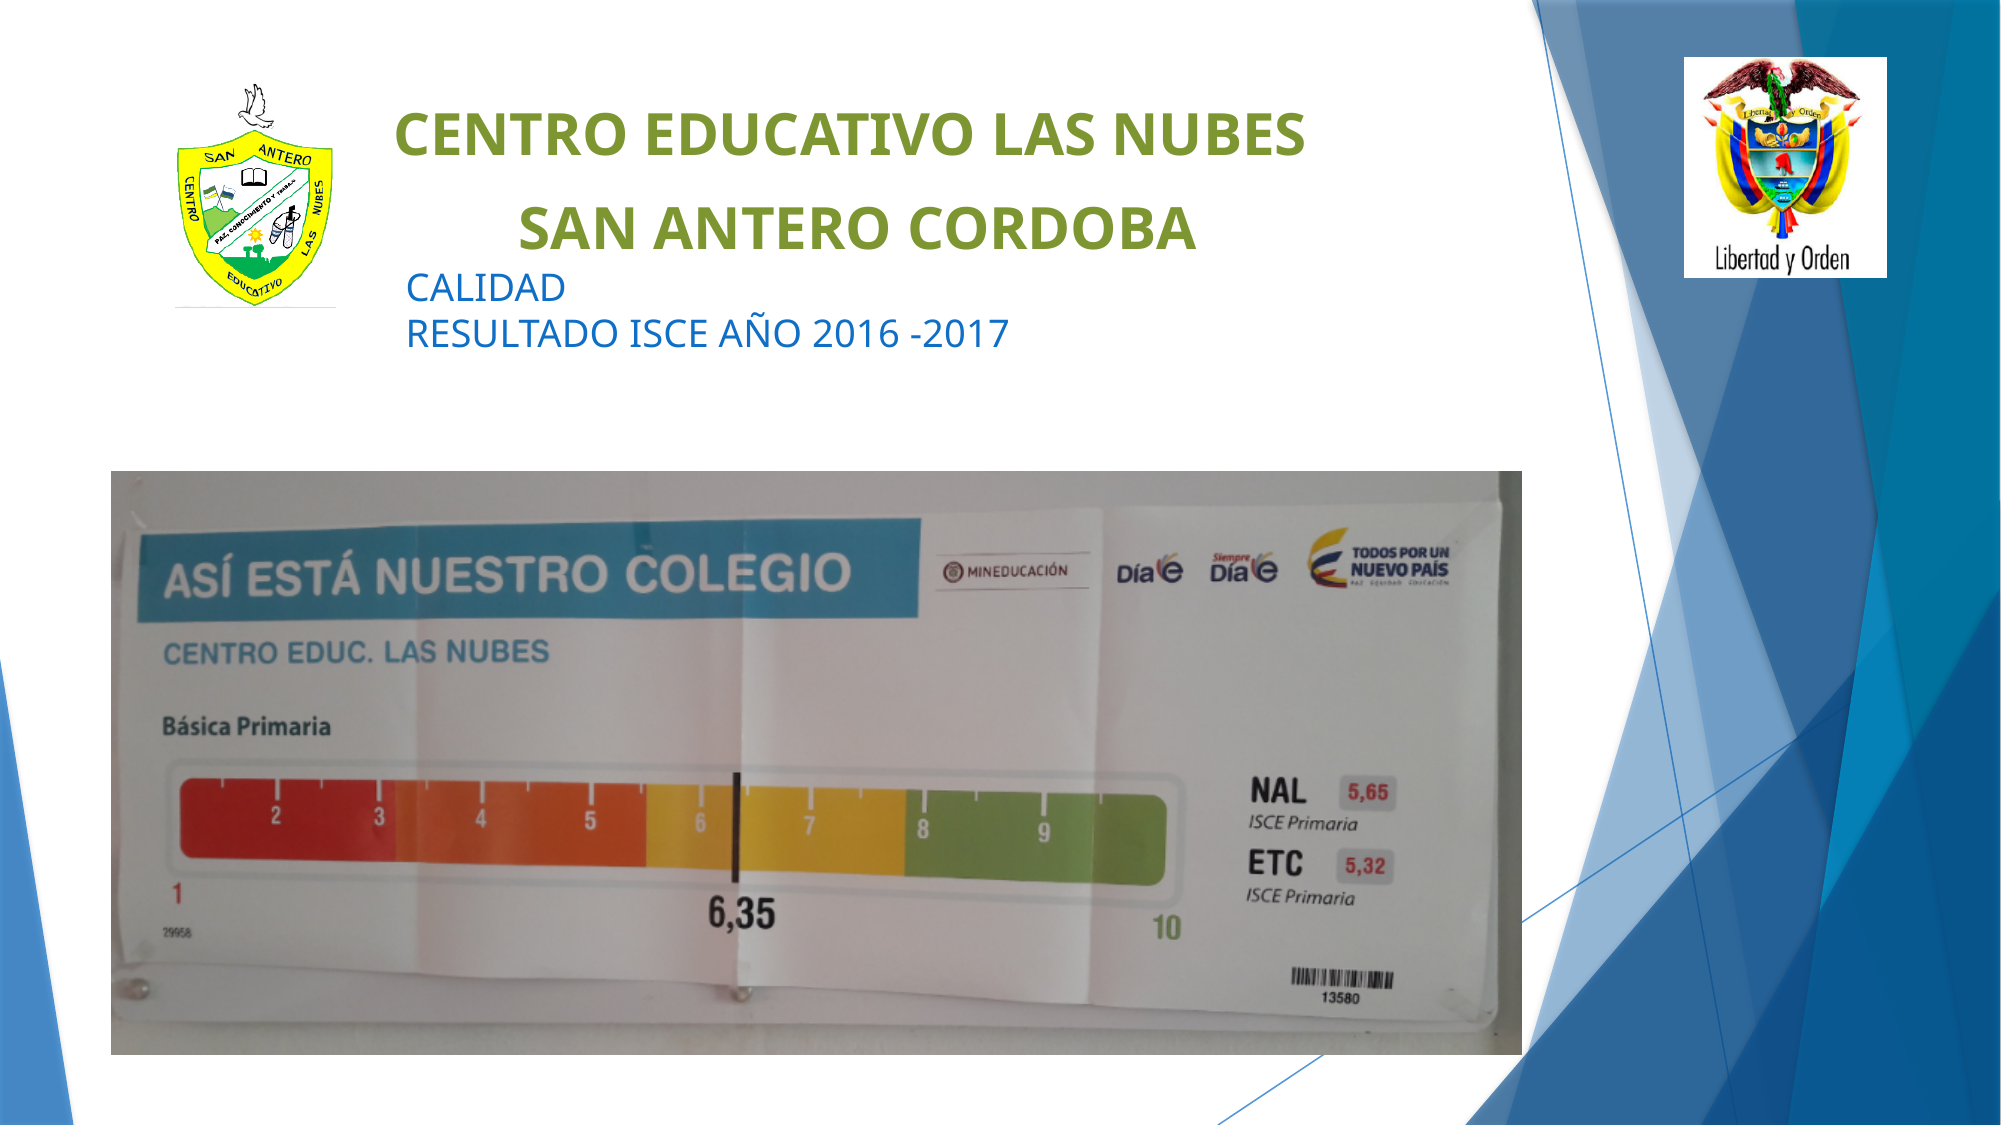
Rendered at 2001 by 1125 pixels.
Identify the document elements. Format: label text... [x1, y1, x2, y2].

title CALIDAD RESULTADO ISCE AÑO 2016 -2017 [390, 310, 1488, 363]
picture [1683, 54, 1886, 279]
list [110, 471, 1522, 1056]
text_box CENTRO EDUCATIVO LAS NUBES SAN ANTERO CORDOBA [0, 48, 1732, 310]
picture [163, 82, 343, 313]
